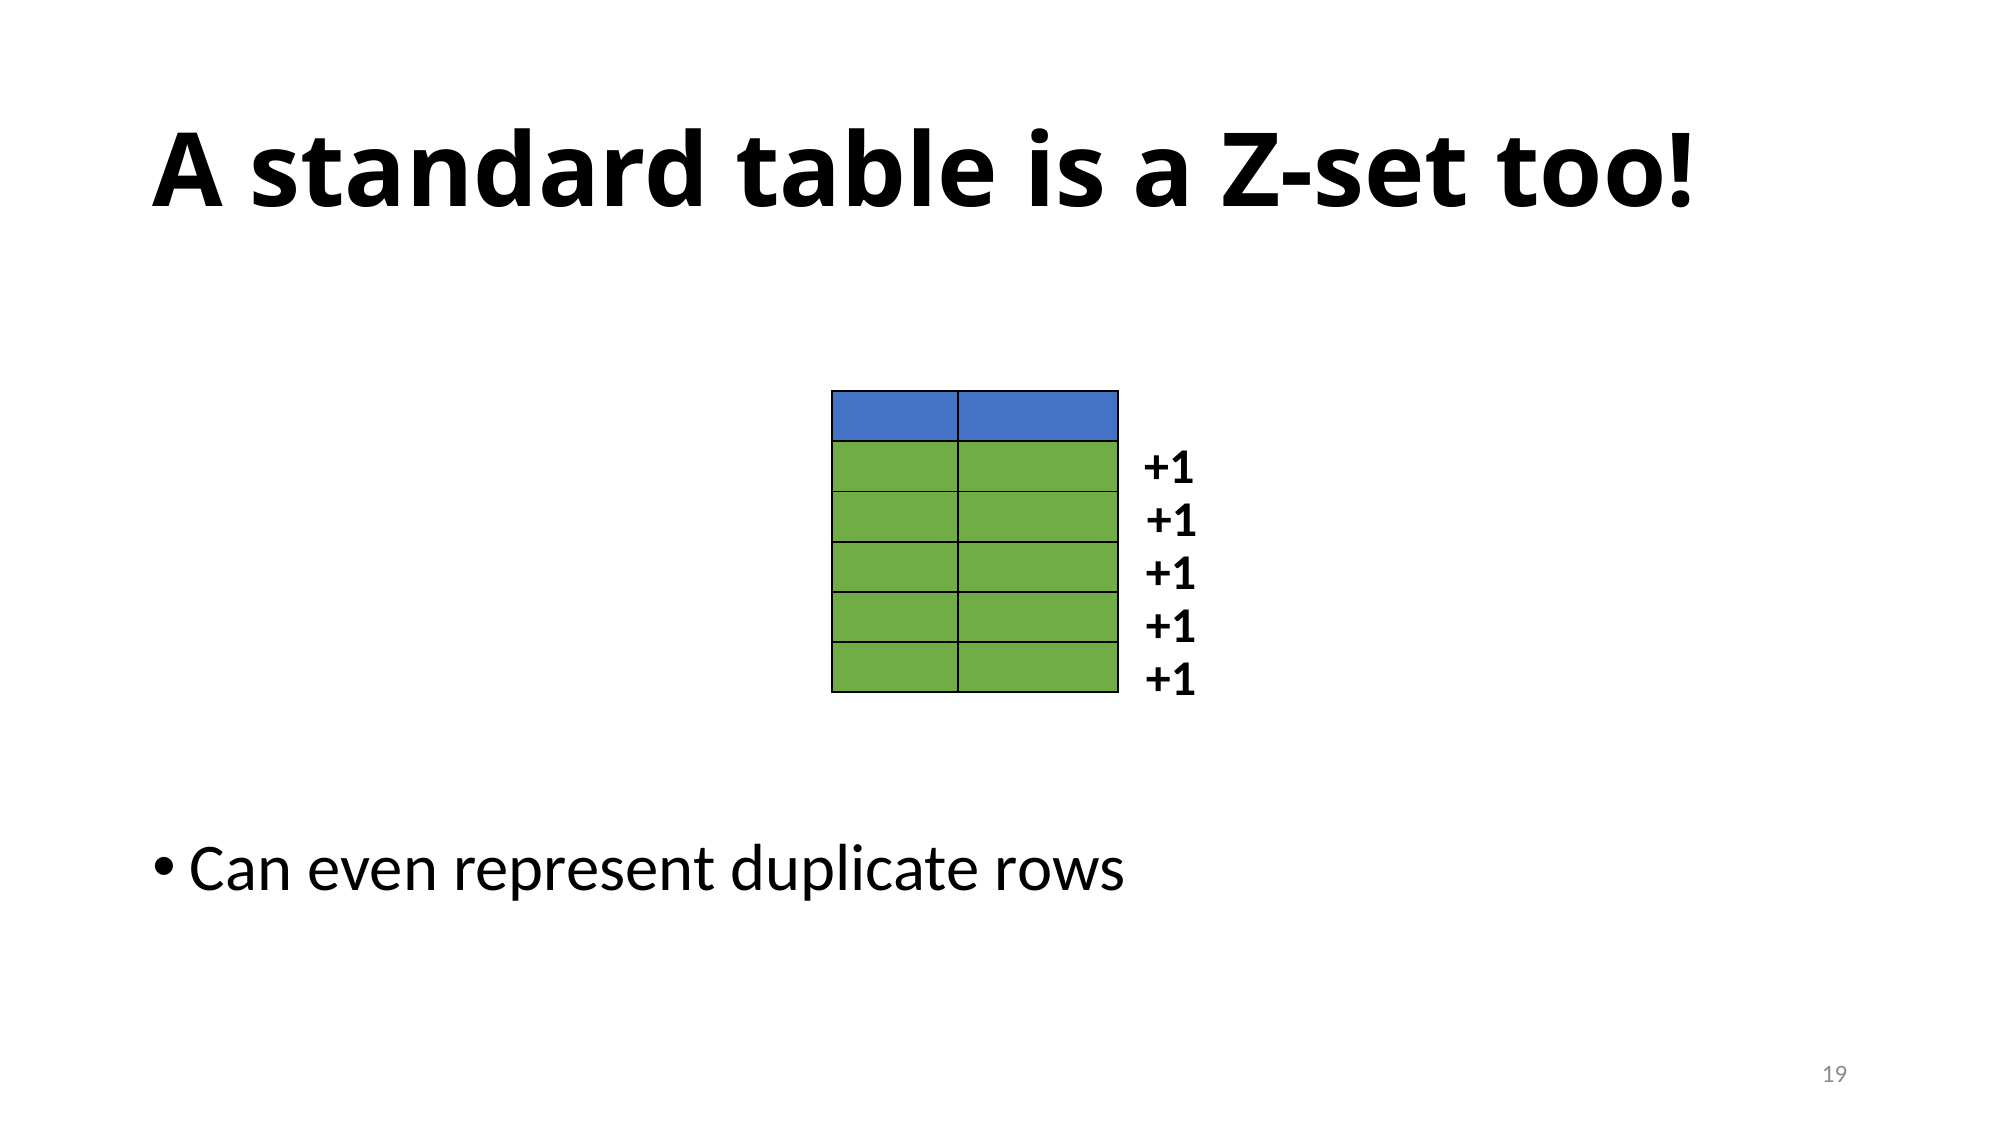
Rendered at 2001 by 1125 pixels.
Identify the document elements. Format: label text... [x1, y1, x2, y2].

title A standard table is a Z-set too! [137, 64, 1863, 260]
list Can even represent duplicate rows [137, 260, 1926, 1103]
